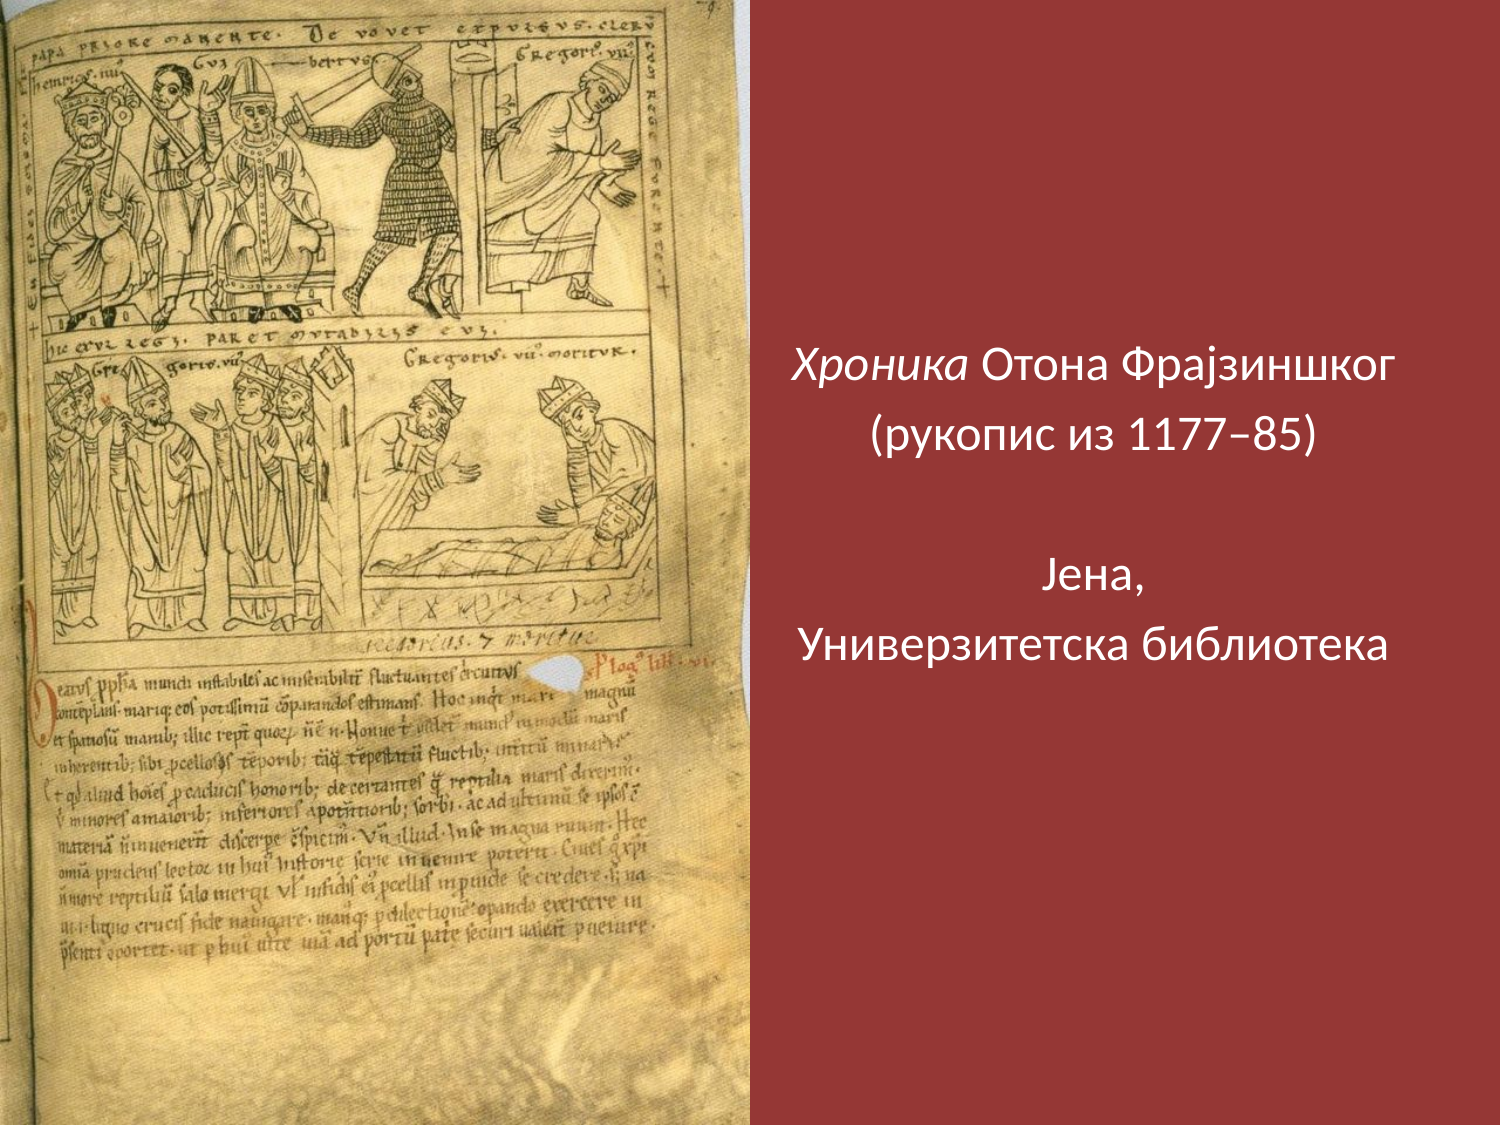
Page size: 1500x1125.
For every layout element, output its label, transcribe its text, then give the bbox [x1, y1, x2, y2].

picture [0, 0, 751, 1125]
list Хроника Отона Фрајзиншког (рукопис из 1177–85) Јена, Универзитетска библиотека [762, 262, 1425, 1005]
